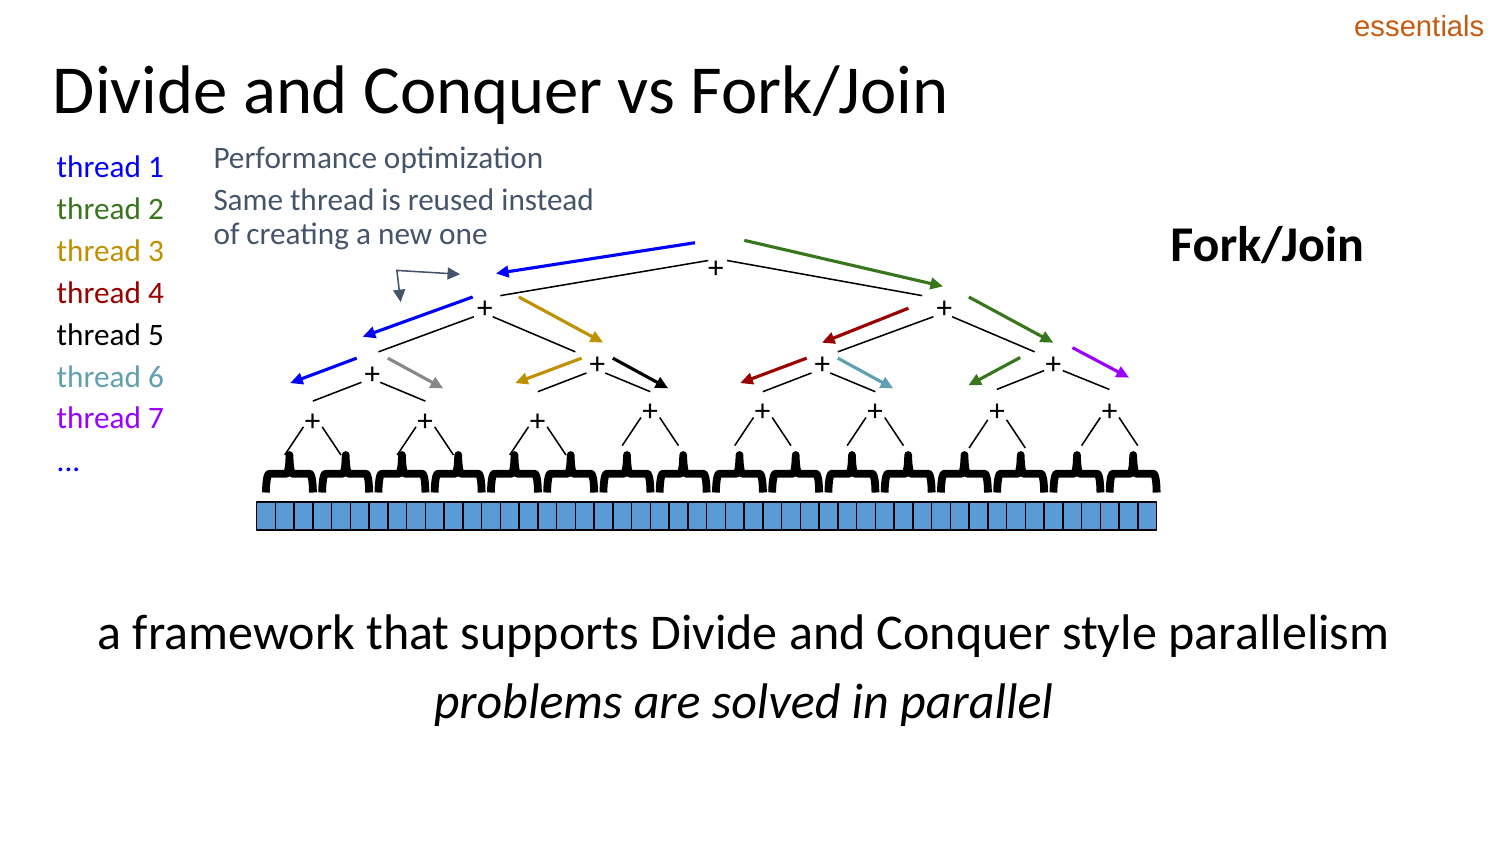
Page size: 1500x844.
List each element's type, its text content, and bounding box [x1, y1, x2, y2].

text_box a framework that supports Divide and Conquer style parallelism problems are solved in parallel [64, 609, 1423, 710]
text_box thread 1 thread 2 thread 3 thread 4 thread 5 thread 6 thread 7 ... [41, 218, 329, 410]
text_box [740, 357, 807, 384]
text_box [396, 269, 401, 303]
text_box Performance optimization Same thread is reused instead of creating a new one [198, 161, 631, 232]
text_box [403, 270, 461, 275]
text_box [968, 357, 1021, 386]
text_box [821, 307, 909, 343]
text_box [362, 296, 473, 337]
title Divide and Conquer vs Fork/Join [41, 22, 1459, 162]
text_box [495, 242, 696, 274]
list Fork/Join [48, 191, 198, 218]
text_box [256, 246, 1157, 531]
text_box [744, 240, 943, 287]
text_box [518, 296, 604, 343]
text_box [837, 357, 894, 389]
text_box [290, 357, 357, 384]
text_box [515, 357, 582, 384]
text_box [612, 357, 669, 389]
list Fork/Join [329, 191, 1376, 319]
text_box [1072, 347, 1129, 378]
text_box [968, 296, 1054, 343]
text_box essentials [1339, 0, 1500, 50]
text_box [387, 357, 444, 389]
